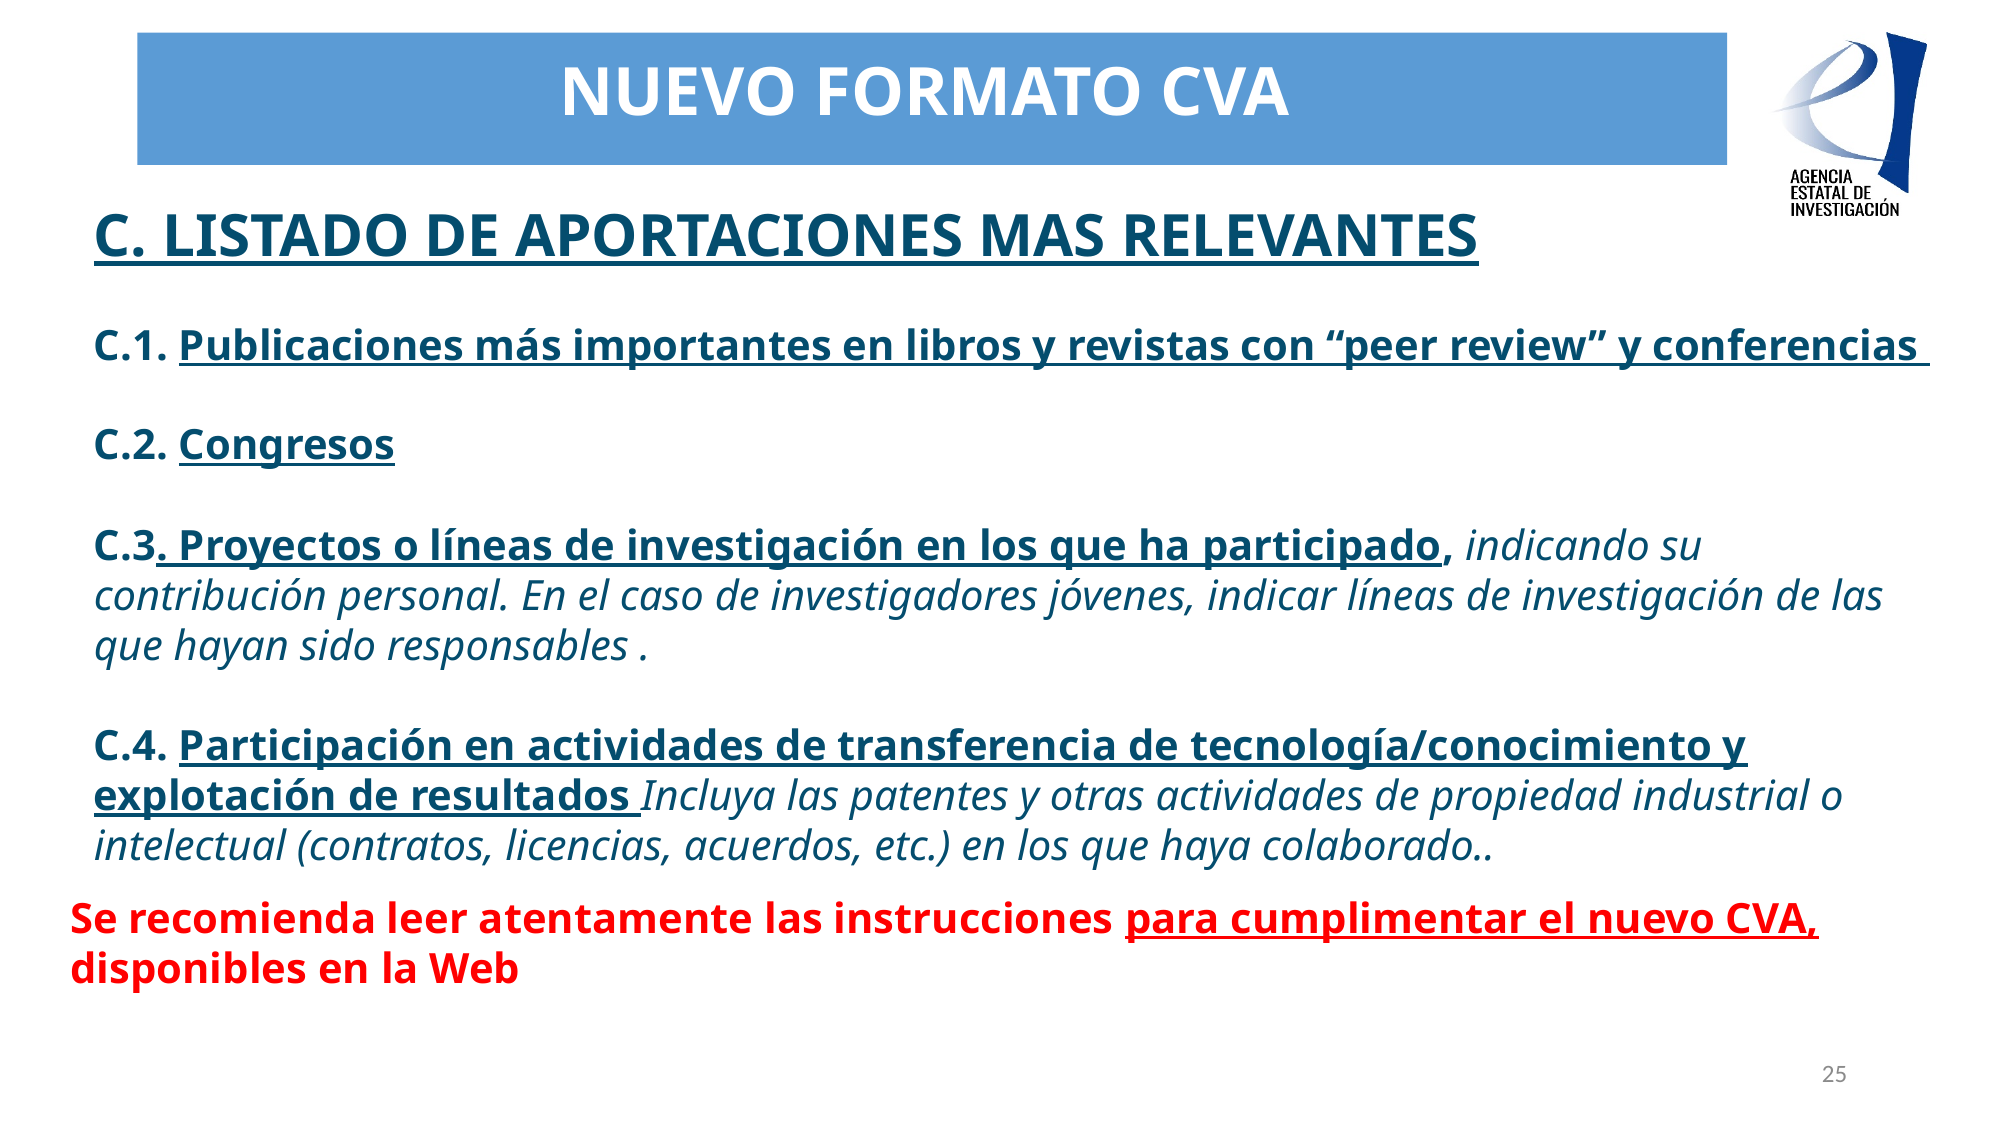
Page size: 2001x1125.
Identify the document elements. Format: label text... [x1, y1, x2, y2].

text_box Se recomienda leer atentamente las instrucciones para cumplimentar el nuevo CVA, disponibles en la Web [55, 884, 1898, 999]
title Nuevo formato cva [55, 53, 1795, 153]
picture [1768, 32, 1927, 190]
text_box C. LISTADO DE APORTACIONES MAS RELEVANTES C.1. Publicaciones más importantes en libros y revistas con “peer review” y conferencias C.2. Congresos C.3. Proyectos o líneas de investigación en los que ha participado, indicando su contribución personal. En el caso de investigadores jóvenes, indicar líneas de investigación de las que hayan sido responsables . C.4. Participación en actividades de transferencia de tecnología/conocimiento y explotación de resultados Incluya las patentes y otras actividades de propiedad industrial o intelectual (contratos, licencias, acuerdos, etc.) en los que haya colaborado.. [78, 190, 1959, 876]
